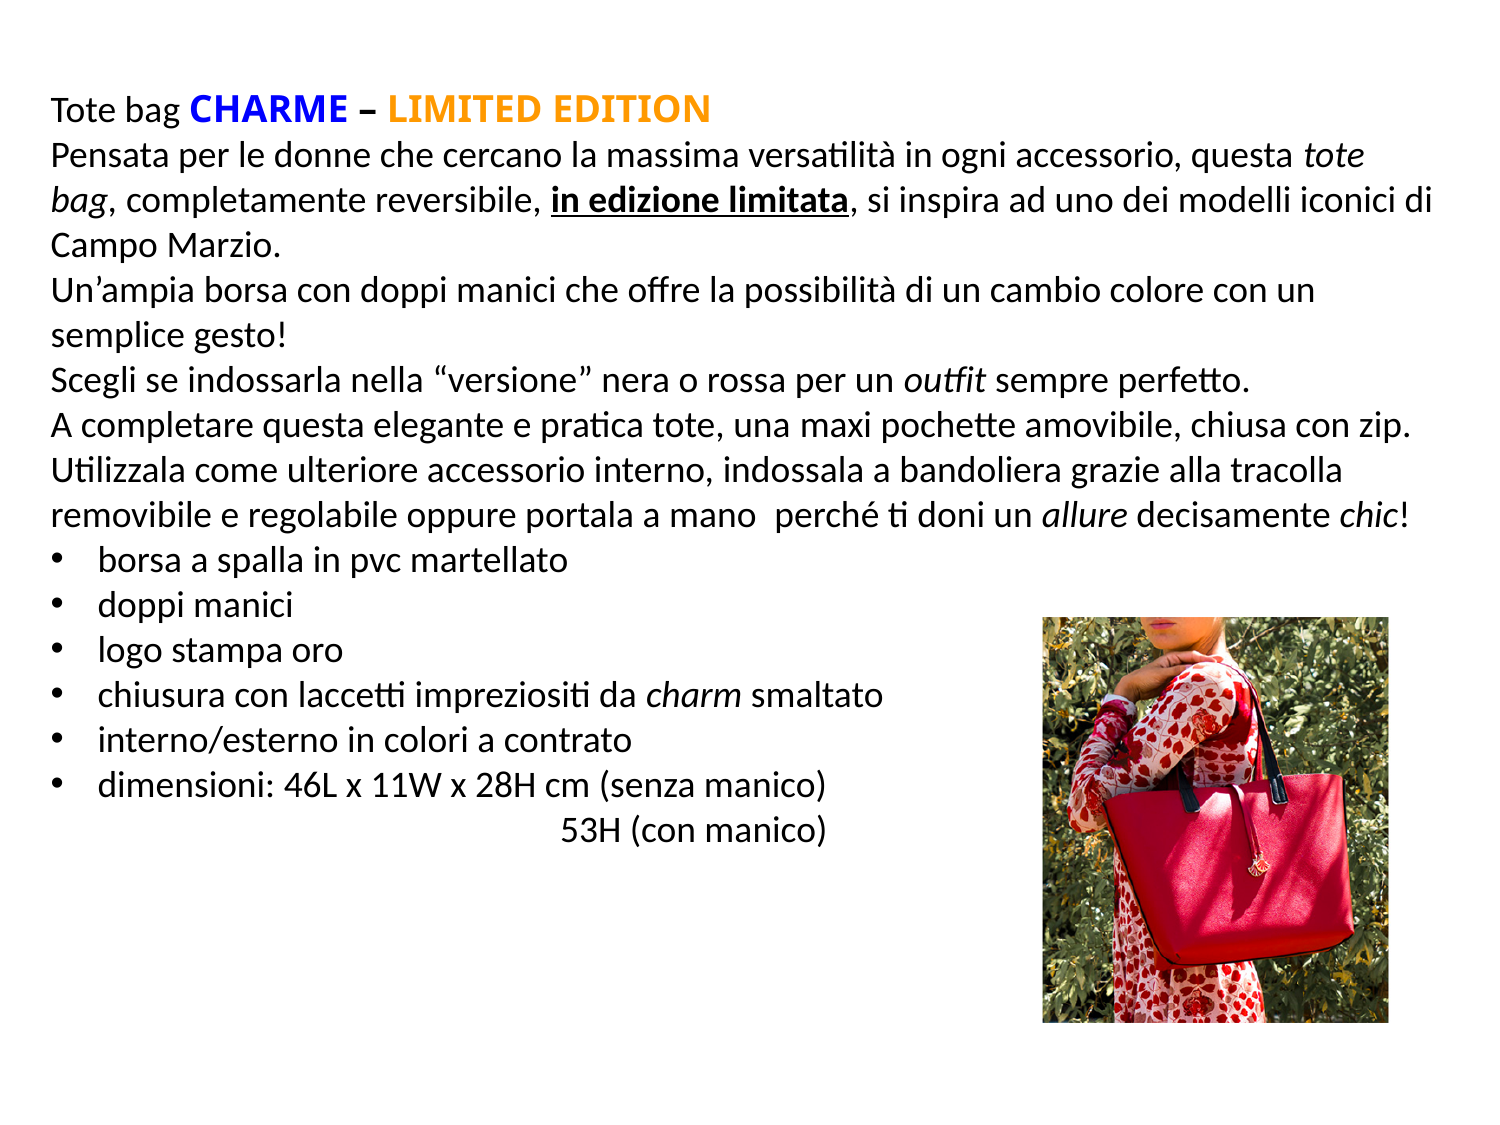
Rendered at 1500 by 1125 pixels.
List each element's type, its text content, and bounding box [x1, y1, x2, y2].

picture [977, 597, 1454, 1043]
text_box Tote bag Charme – Limited edition Pensata per le donne che cercano la massima versatilità in ogni accessorio, questa tote bag, completamente reversibile, in edizione limitata, si inspira ad uno dei modelli iconici di Campo Marzio. Un’ampia borsa con doppi manici che offre la possibilità di un cambio colore con un semplice gesto! Scegli se indossarla nella “versione” nera o rossa per un outfit sempre perfetto. A completare questa elegante e pratica tote, una maxi pochette amovibile, chiusa con zip. Utilizzala come ulteriore accessorio interno, indossala a bandoliera grazie alla tracolla removibile e regolabile oppure portala a mano perché ti doni un allure decisamente chic! borsa a spalla in pvc martellato doppi manici logo stampa oro chiusura con laccetti impreziositi da charm smaltato interno/esterno in colori a contrato dimensioni: 46L x 11W x 28H cm (senza manico) 53H (con manico) [35, 77, 1454, 993]
